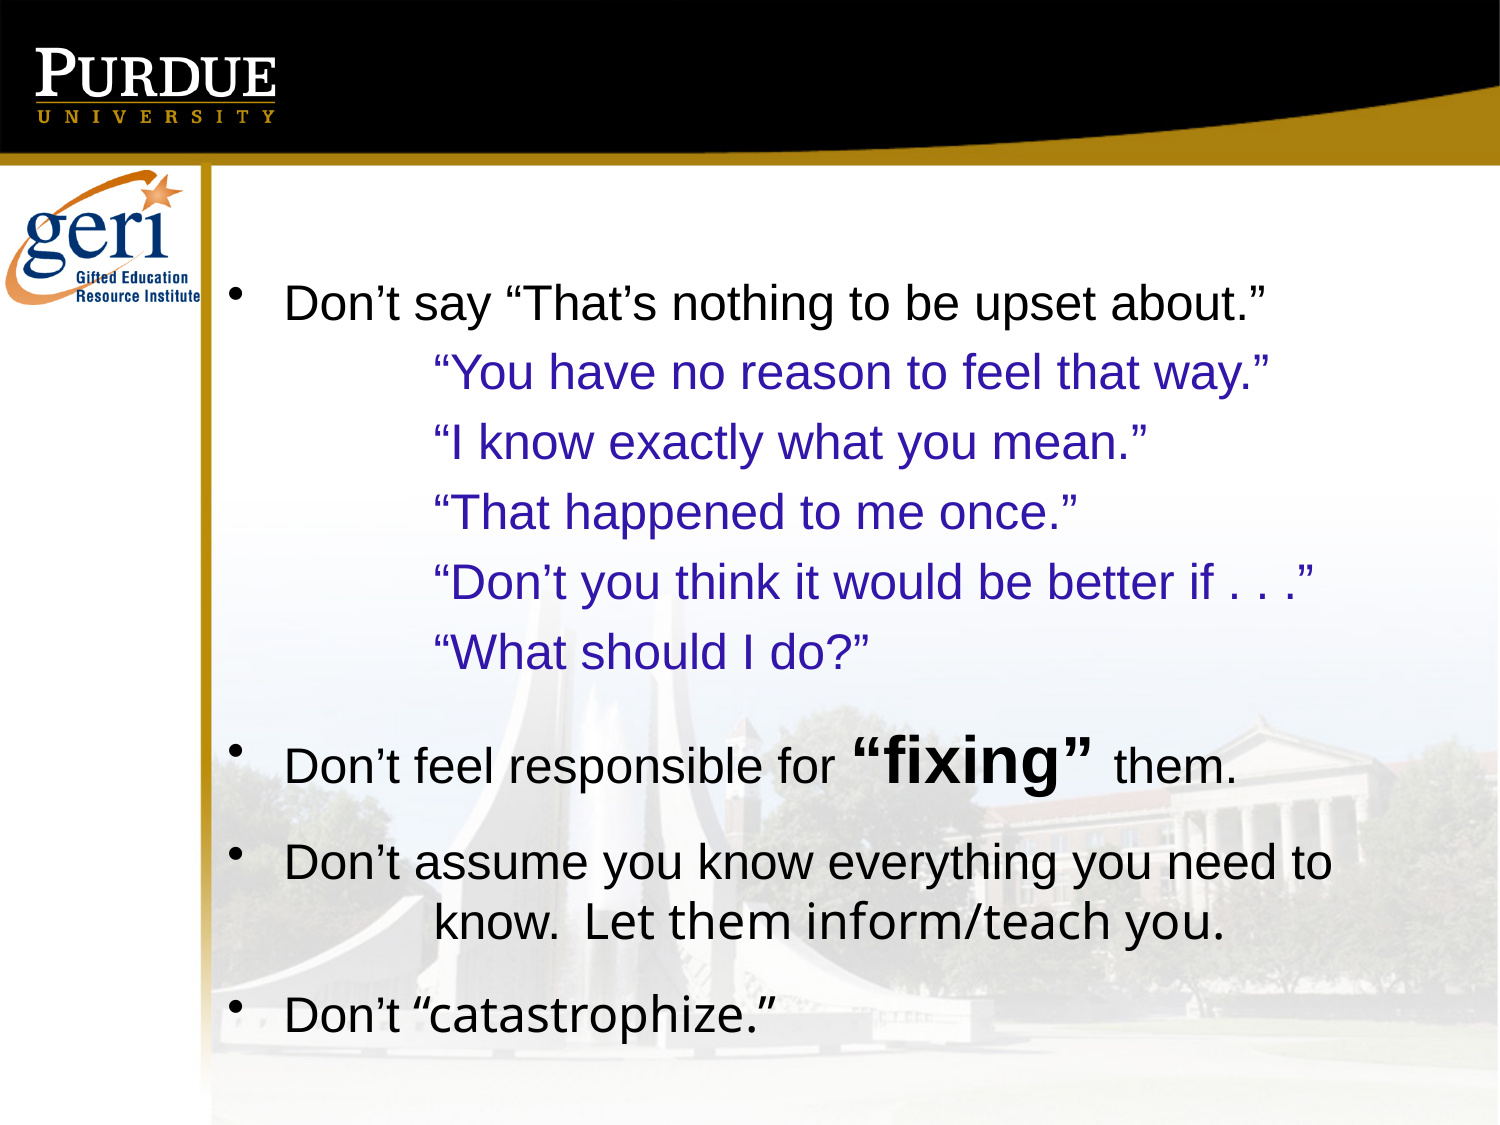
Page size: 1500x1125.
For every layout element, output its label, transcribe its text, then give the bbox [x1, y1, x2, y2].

picture [0, 0, 1500, 1125]
list Don’t say “That’s nothing to be upset about.” “You have no reason to feel that way.” “I know exactly what you mean.” “That happened to me once.” “Don’t you think it would be better if . . .” “What should I do?” Don’t feel responsible for “fixing” them. Don’t assume you know everything you need to know. Let them inform/teach you. Don’t “catastrophize.” [212, 262, 1425, 1063]
title Don’t . . . [75, 45, 1425, 233]
